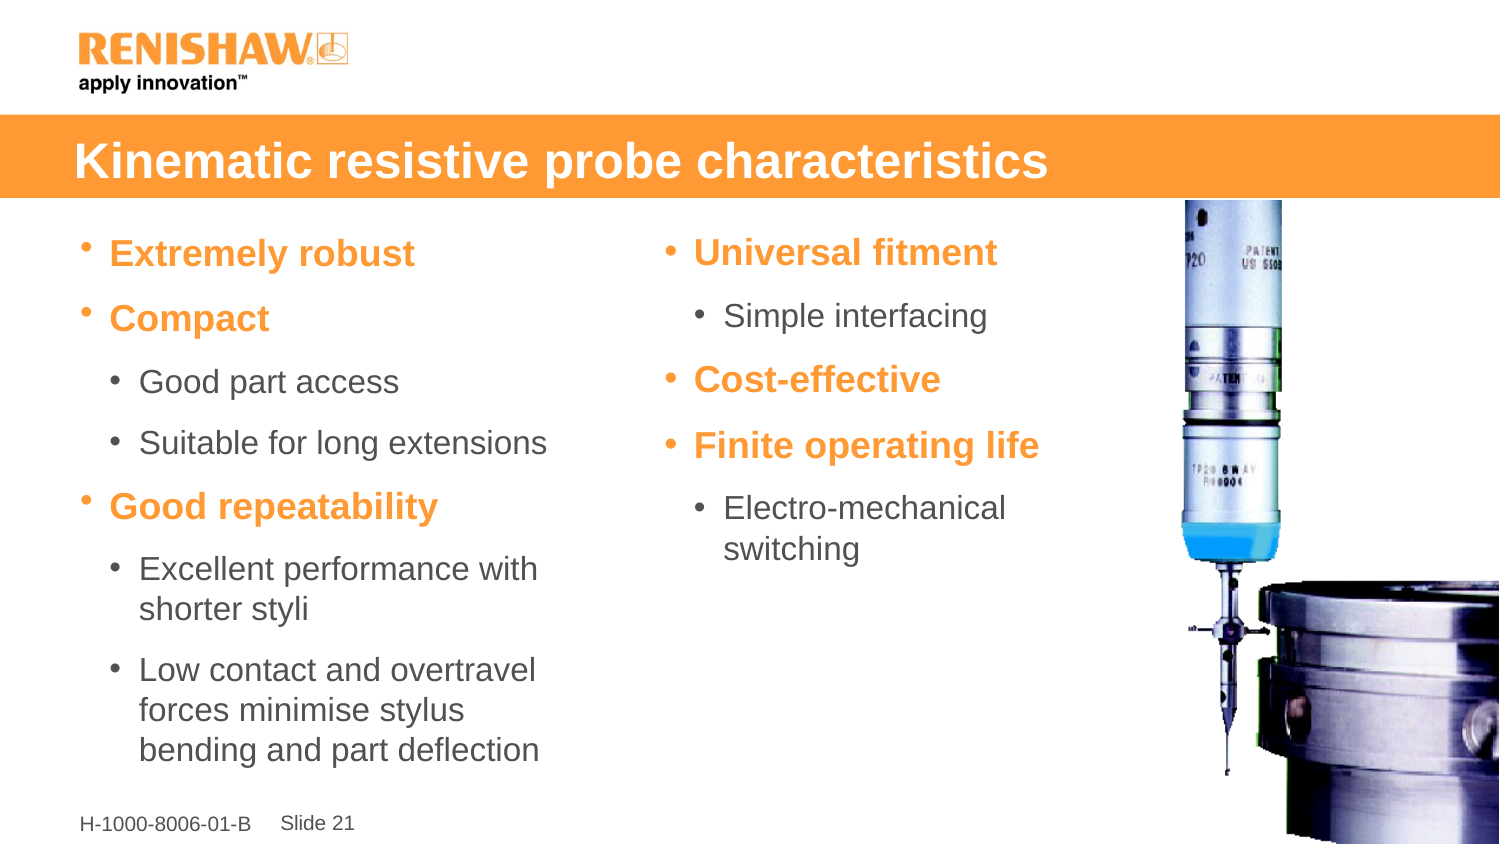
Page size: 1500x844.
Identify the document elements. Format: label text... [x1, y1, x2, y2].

slide_number H-1000-8006-01-B [64, 803, 272, 833]
list Extremely robust Compact Good part access Suitable for long extensions Good repeatability Excellent performance with shorter styli Low contact and overtravel forces minimise stylus bending and part deflection [64, 220, 597, 803]
text_box Universal fitment Simple interfacing Cost-effective Finite operating life Electro-mechanical switching [649, 220, 1122, 574]
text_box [1145, 200, 1499, 844]
slide_number Slide 21 [272, 803, 396, 831]
title Kinematic resistive probe characteristics [58, 120, 1440, 176]
picture [77, 30, 349, 96]
